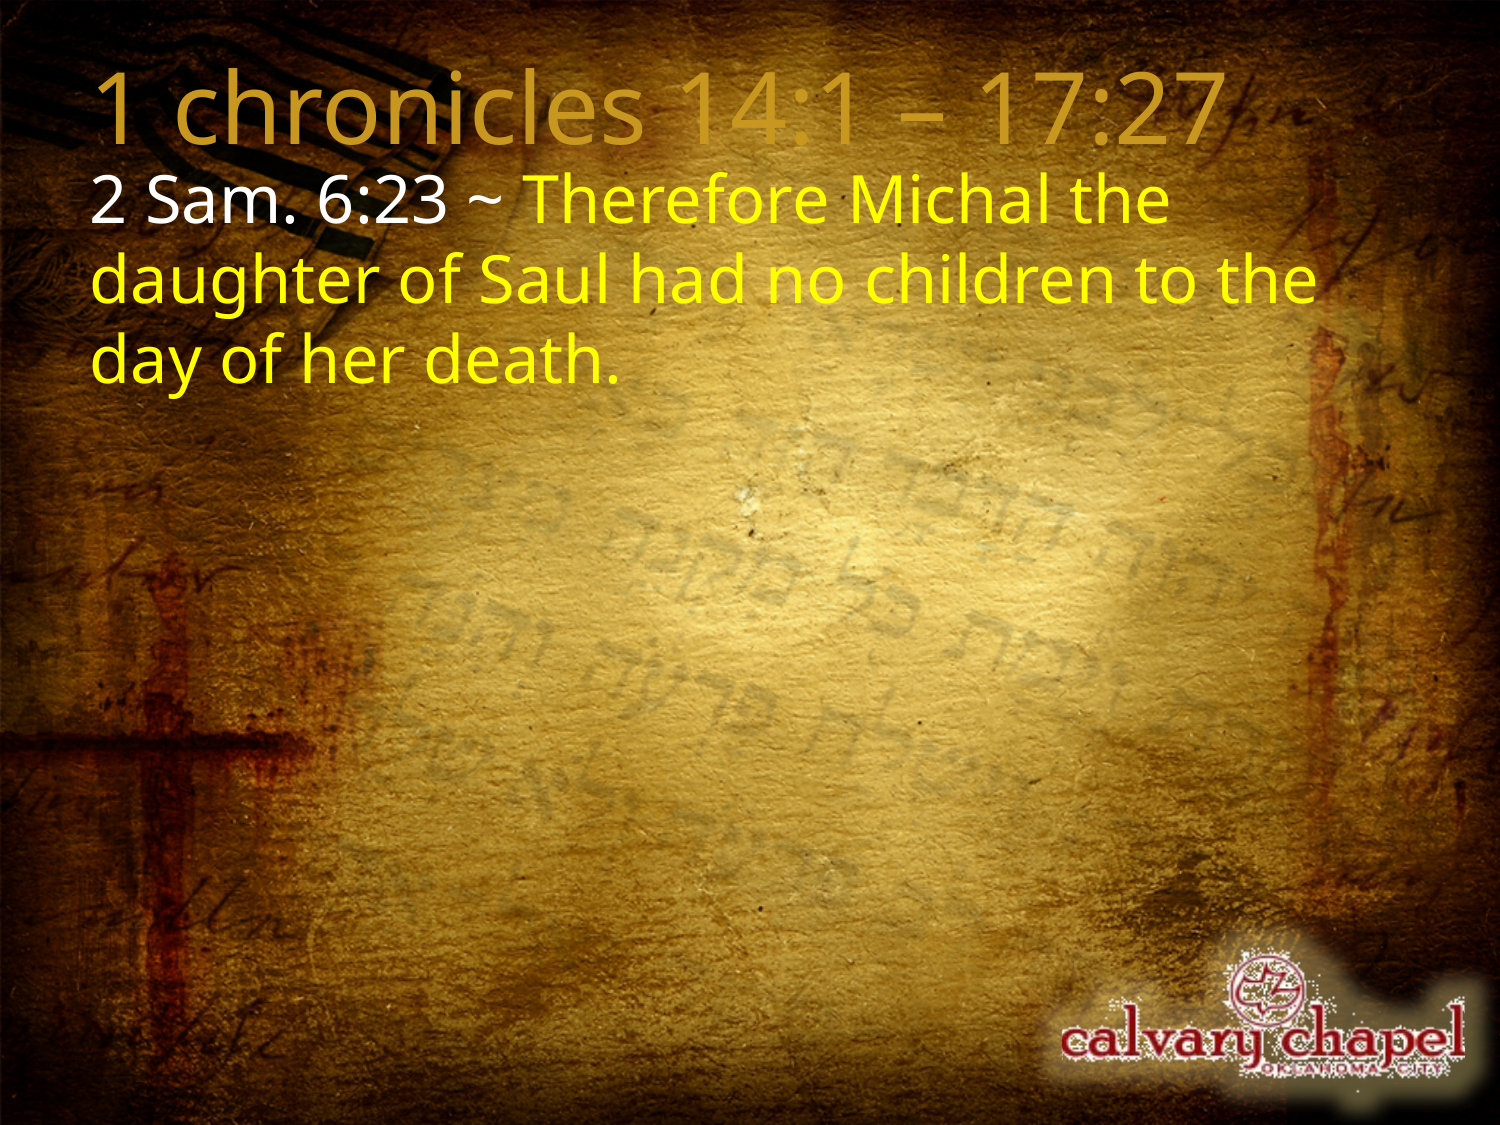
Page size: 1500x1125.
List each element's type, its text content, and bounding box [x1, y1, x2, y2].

text_box 2 Sam. 6:23 ~ Therefore Michal the daughter of Saul had no children to the day of her death. [74, 149, 1425, 405]
picture [0, 0, 1500, 1125]
text_box 1 chronicles 14:1 – 17:27 [74, 37, 1425, 149]
